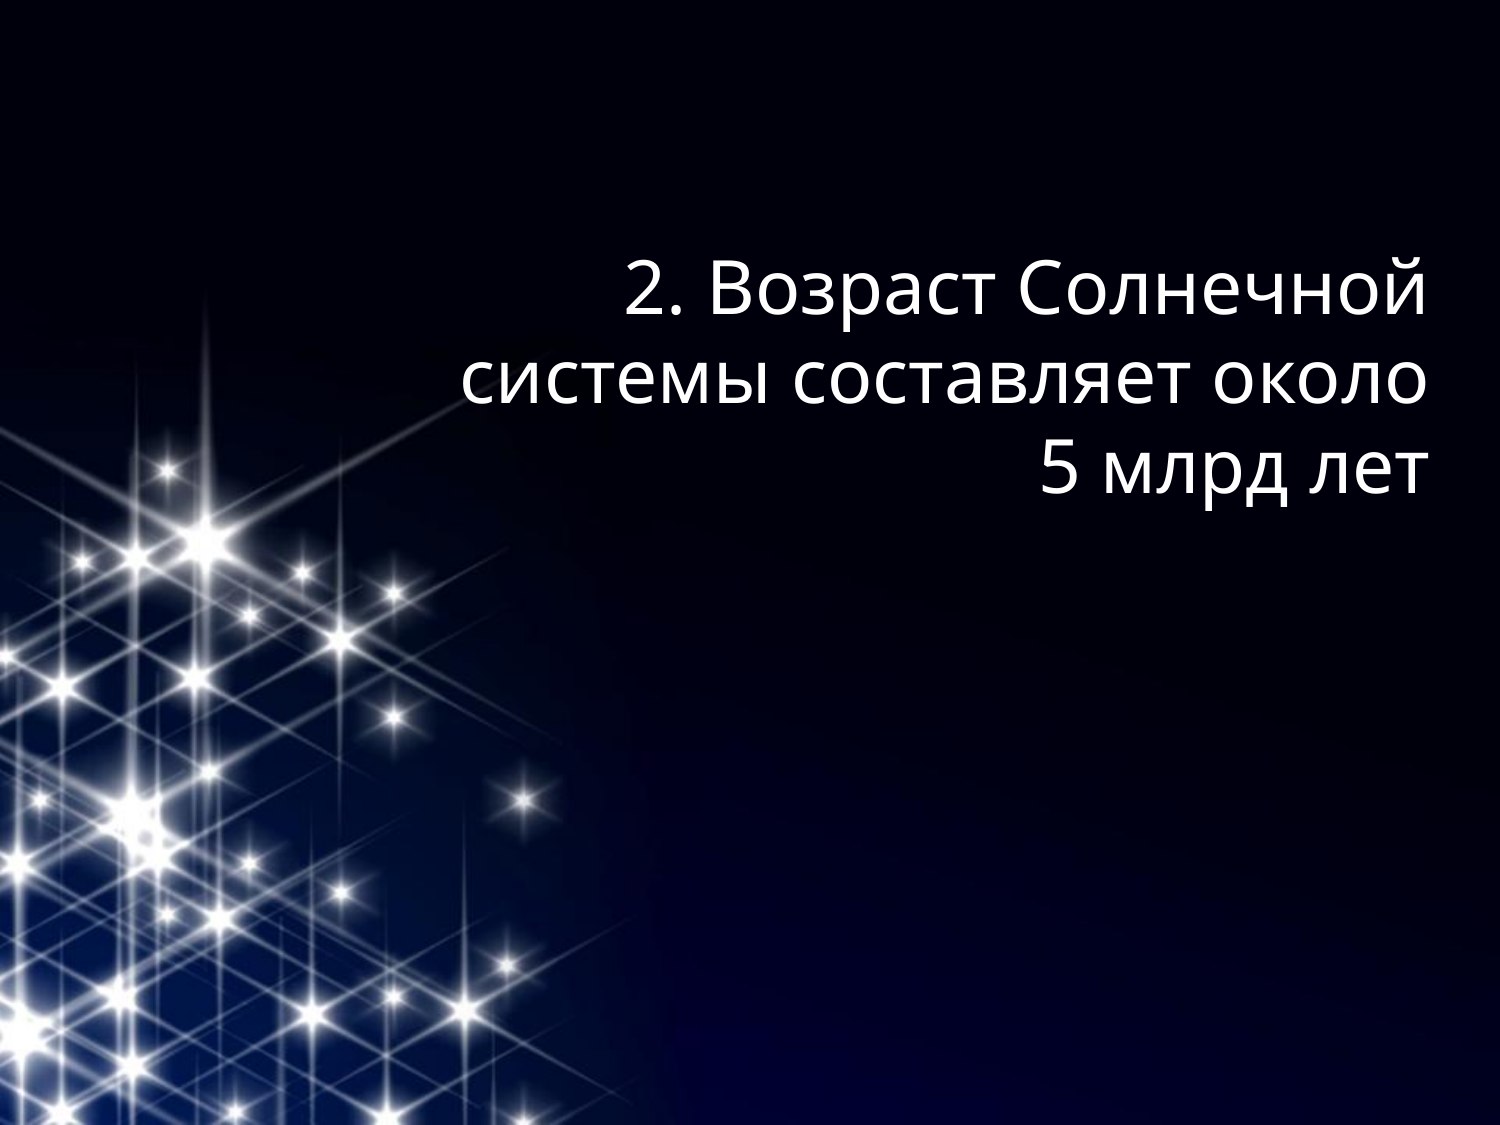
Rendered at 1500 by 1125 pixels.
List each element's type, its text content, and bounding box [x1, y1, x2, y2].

picture [0, 0, 1500, 1125]
subtitle 2. Возраст Солнечной системы составляет около 5 млрд лет [395, 231, 1446, 520]
